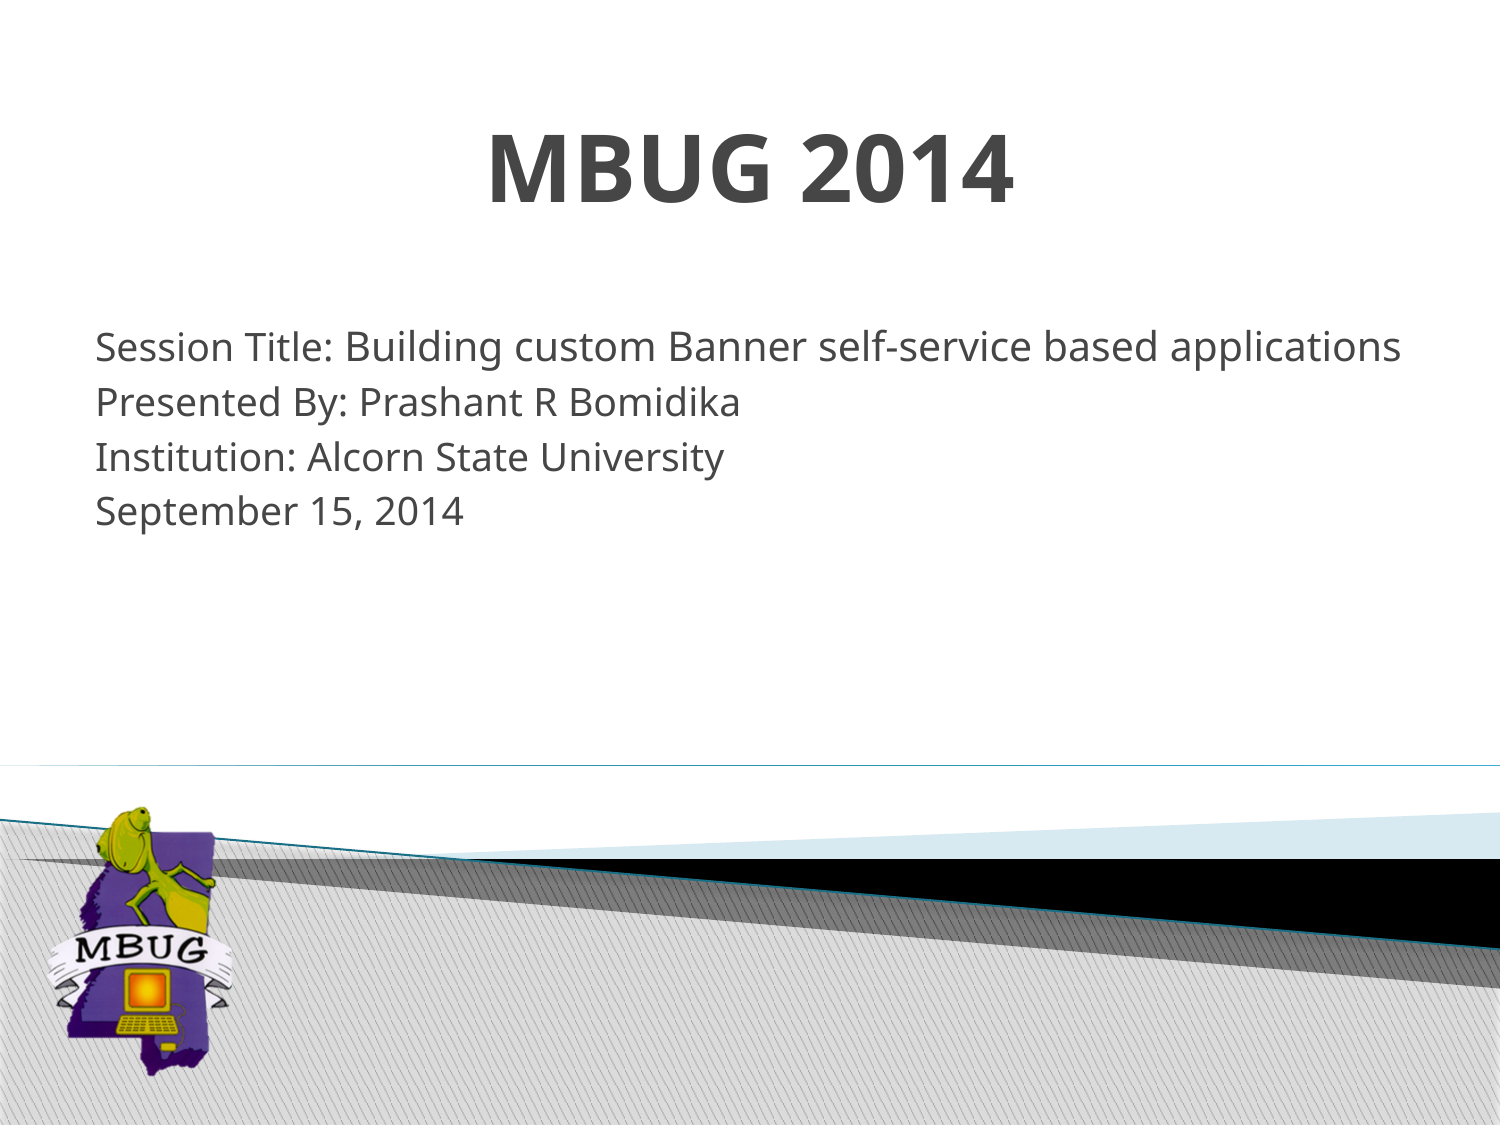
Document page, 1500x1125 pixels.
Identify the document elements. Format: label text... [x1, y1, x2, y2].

title MBUG 2014 [112, 99, 1388, 312]
picture [0, 765, 1500, 1122]
subtitle Session Title: Building custom Banner self-service based applications Presented By: Prashant R Bomidika Institution: Alcorn State University September 15, 2014 [87, 312, 1463, 575]
